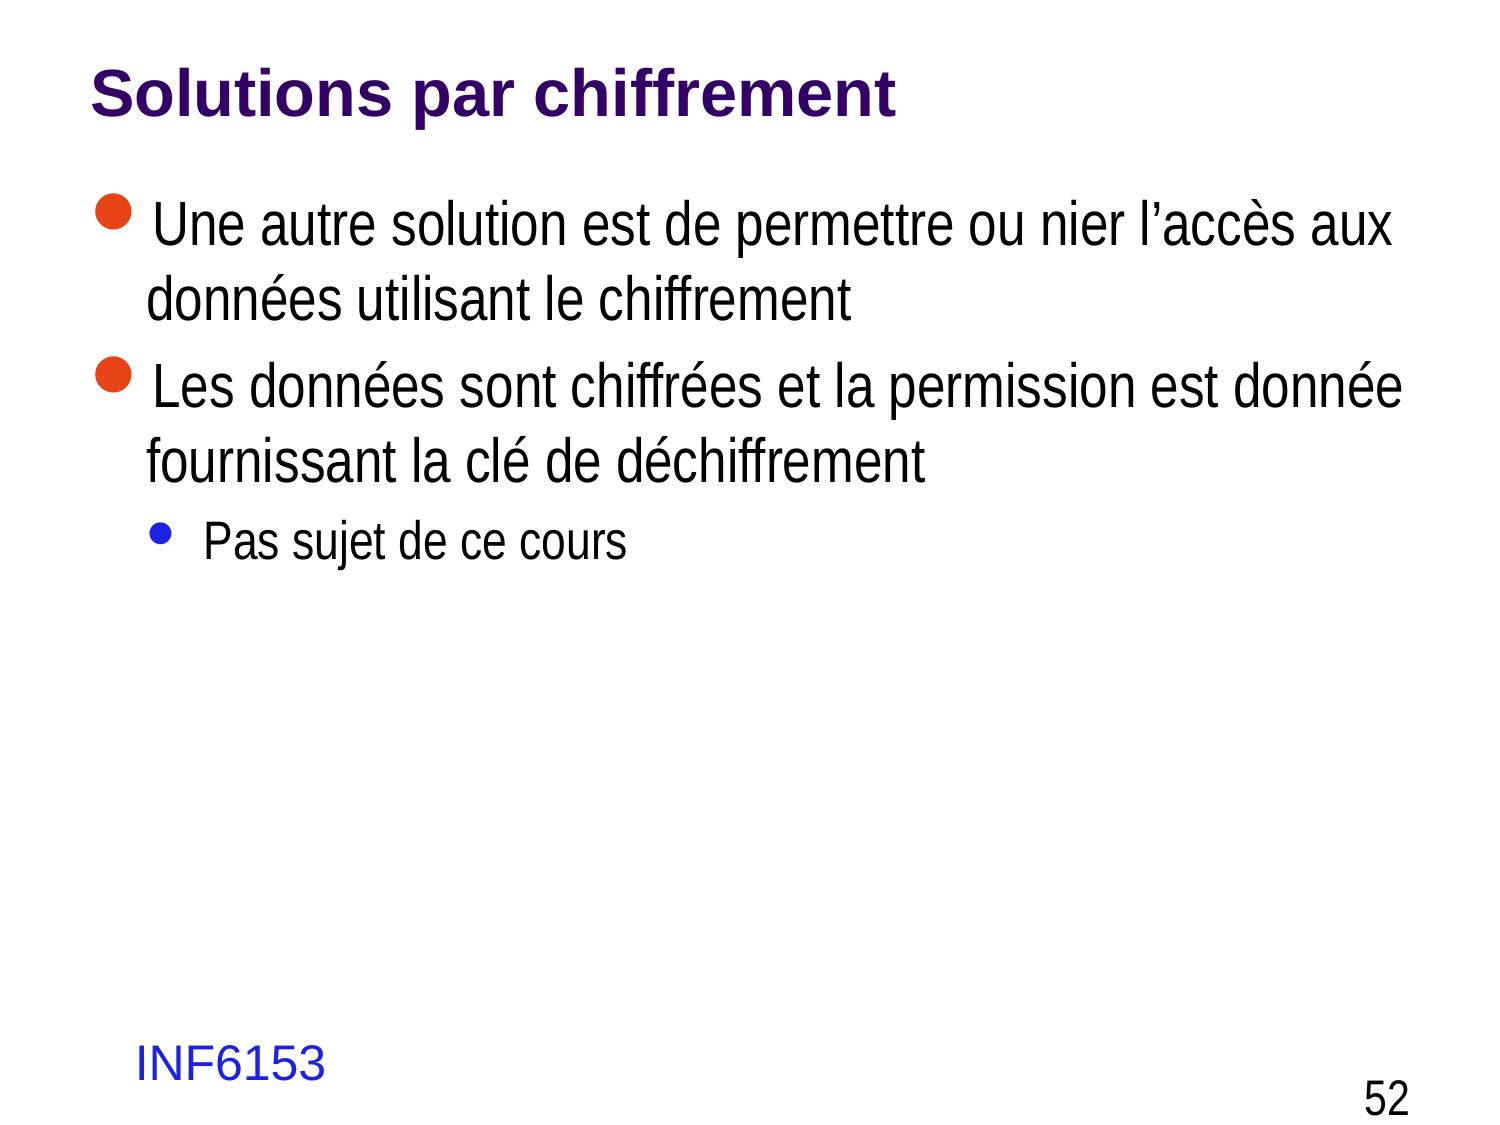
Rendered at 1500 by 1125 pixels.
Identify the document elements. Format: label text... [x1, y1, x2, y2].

footer INF6153 [0, 1022, 476, 1099]
title Solutions par chiffrement [75, 0, 1500, 138]
list Une autre solution est de permettre ou nier l’accès aux données utilisant le chiffrement Les données sont chiffrées et la permission est donnée fournissant la clé de déchiffrement Pas sujet de ce cours [75, 174, 1425, 1050]
slide_number 52 [1074, 1058, 1426, 1125]
